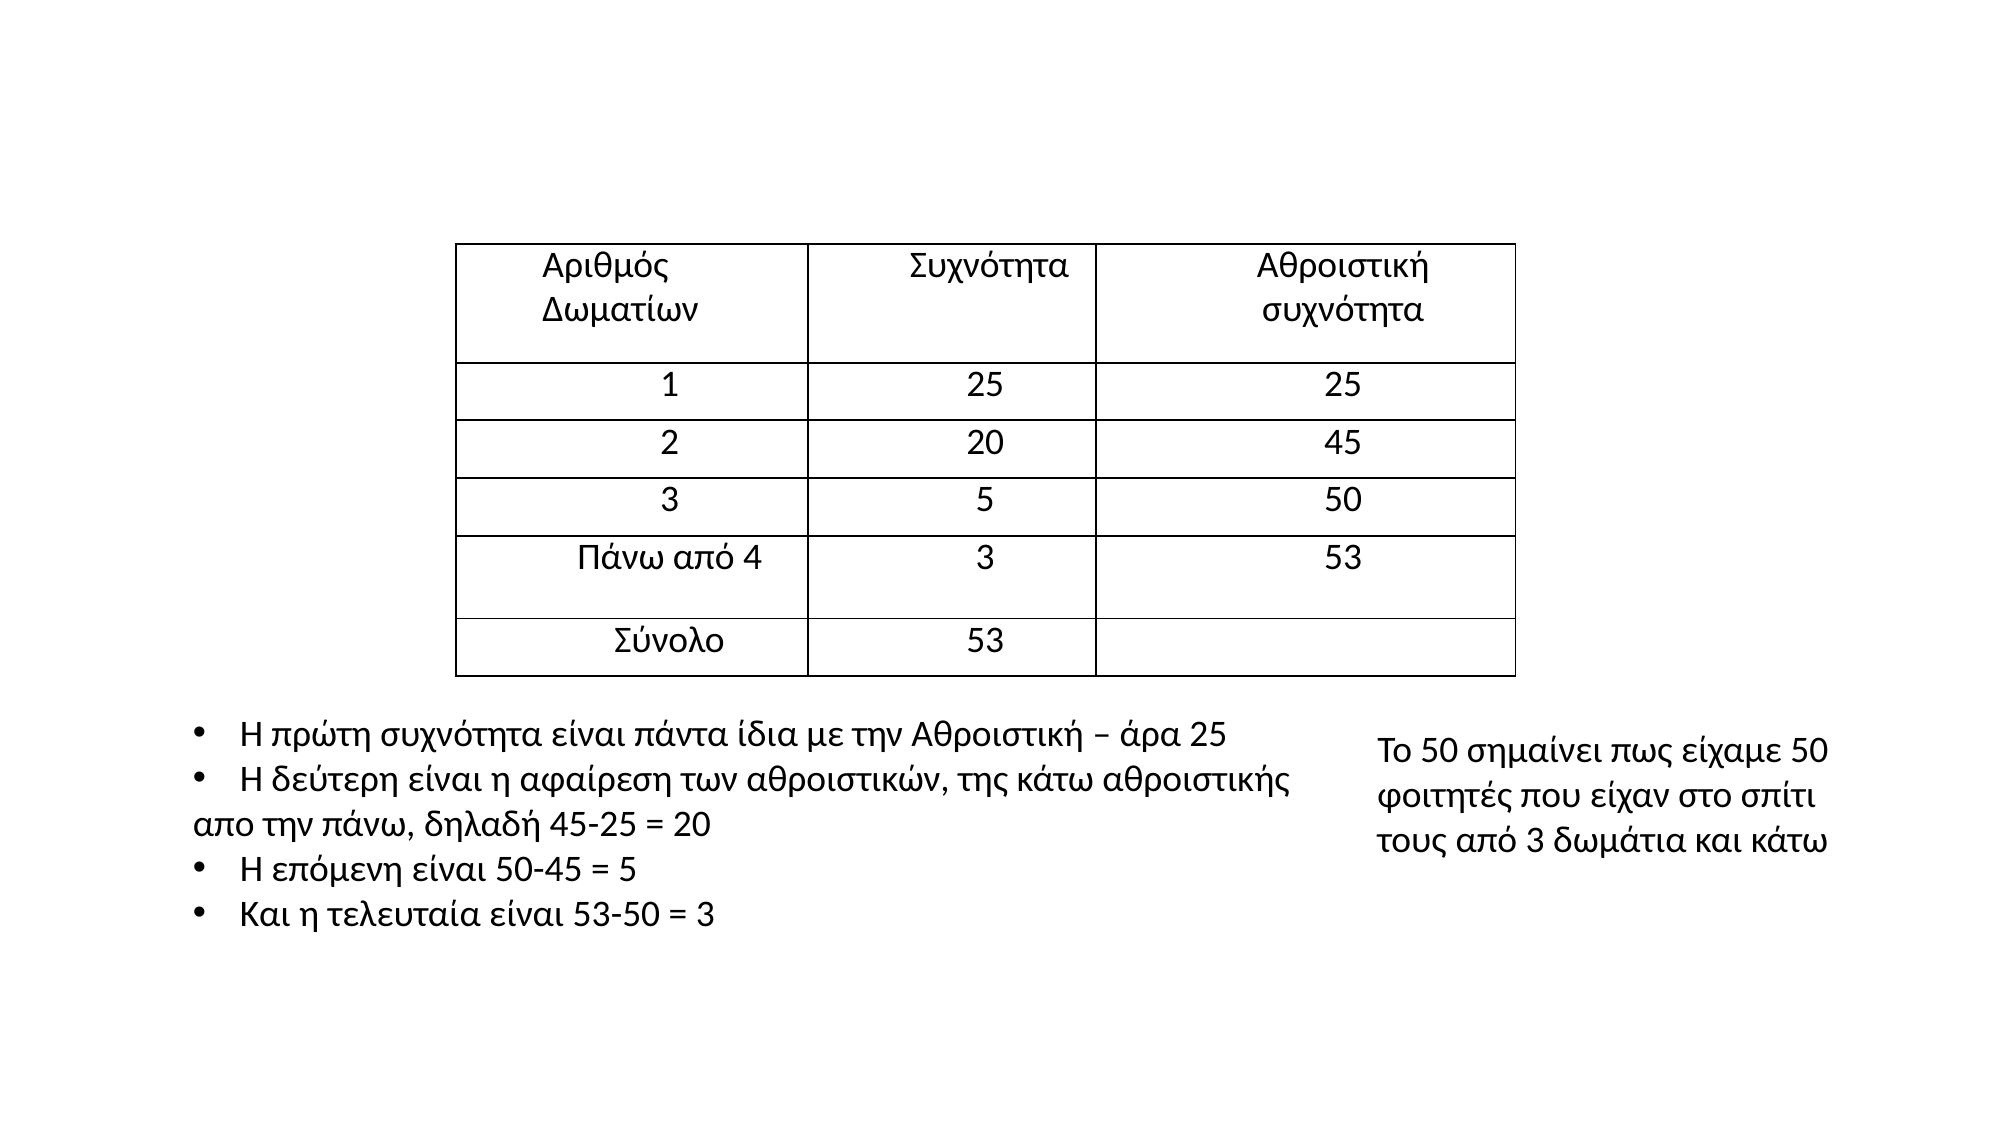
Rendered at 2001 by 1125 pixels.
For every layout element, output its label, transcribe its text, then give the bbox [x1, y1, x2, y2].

table_cell Πάνω από 4 [457, 537, 807, 618]
table_header Αριθμός Δωματίων [457, 245, 807, 362]
table_cell 53 [1097, 537, 1515, 618]
table_header Συχνότητα [809, 245, 1095, 362]
table_cell 45 [1097, 421, 1515, 477]
table_cell 5 [809, 479, 1095, 535]
table_cell [1097, 619, 1515, 675]
table_cell 3 [457, 479, 807, 535]
table_cell 25 [809, 364, 1095, 419]
text_box Η πρώτη συχνότητα είναι πάντα ίδια με την Αθροιστική – άρα 25 Η δεύτερη είναι η αφαίρεση των αθροιστικών, της κάτω αθροιστικής απο την πάνω, δηλαδή 45-25 = 20 Η επόμενη είναι 50-45 = 5 Και η τελευταία είναι 53-50 = 3 [178, 701, 1388, 987]
table_header Αθροιστική συχνότητα [1097, 245, 1515, 362]
table_cell 50 [1097, 479, 1515, 535]
text_box Το 50 σημαίνει πως είχαμε 50 φοιτητές που είχαν στο σπίτι τους από 3 δωμάτια και κάτω [1362, 717, 1886, 867]
table_cell 53 [809, 619, 1095, 675]
table_cell 25 [1097, 364, 1515, 419]
table_cell 1 [457, 364, 807, 419]
table_cell 2 [457, 421, 807, 477]
table_cell Σύνολο [457, 619, 807, 675]
table_cell 20 [809, 421, 1095, 477]
table_cell 3 [809, 537, 1095, 618]
